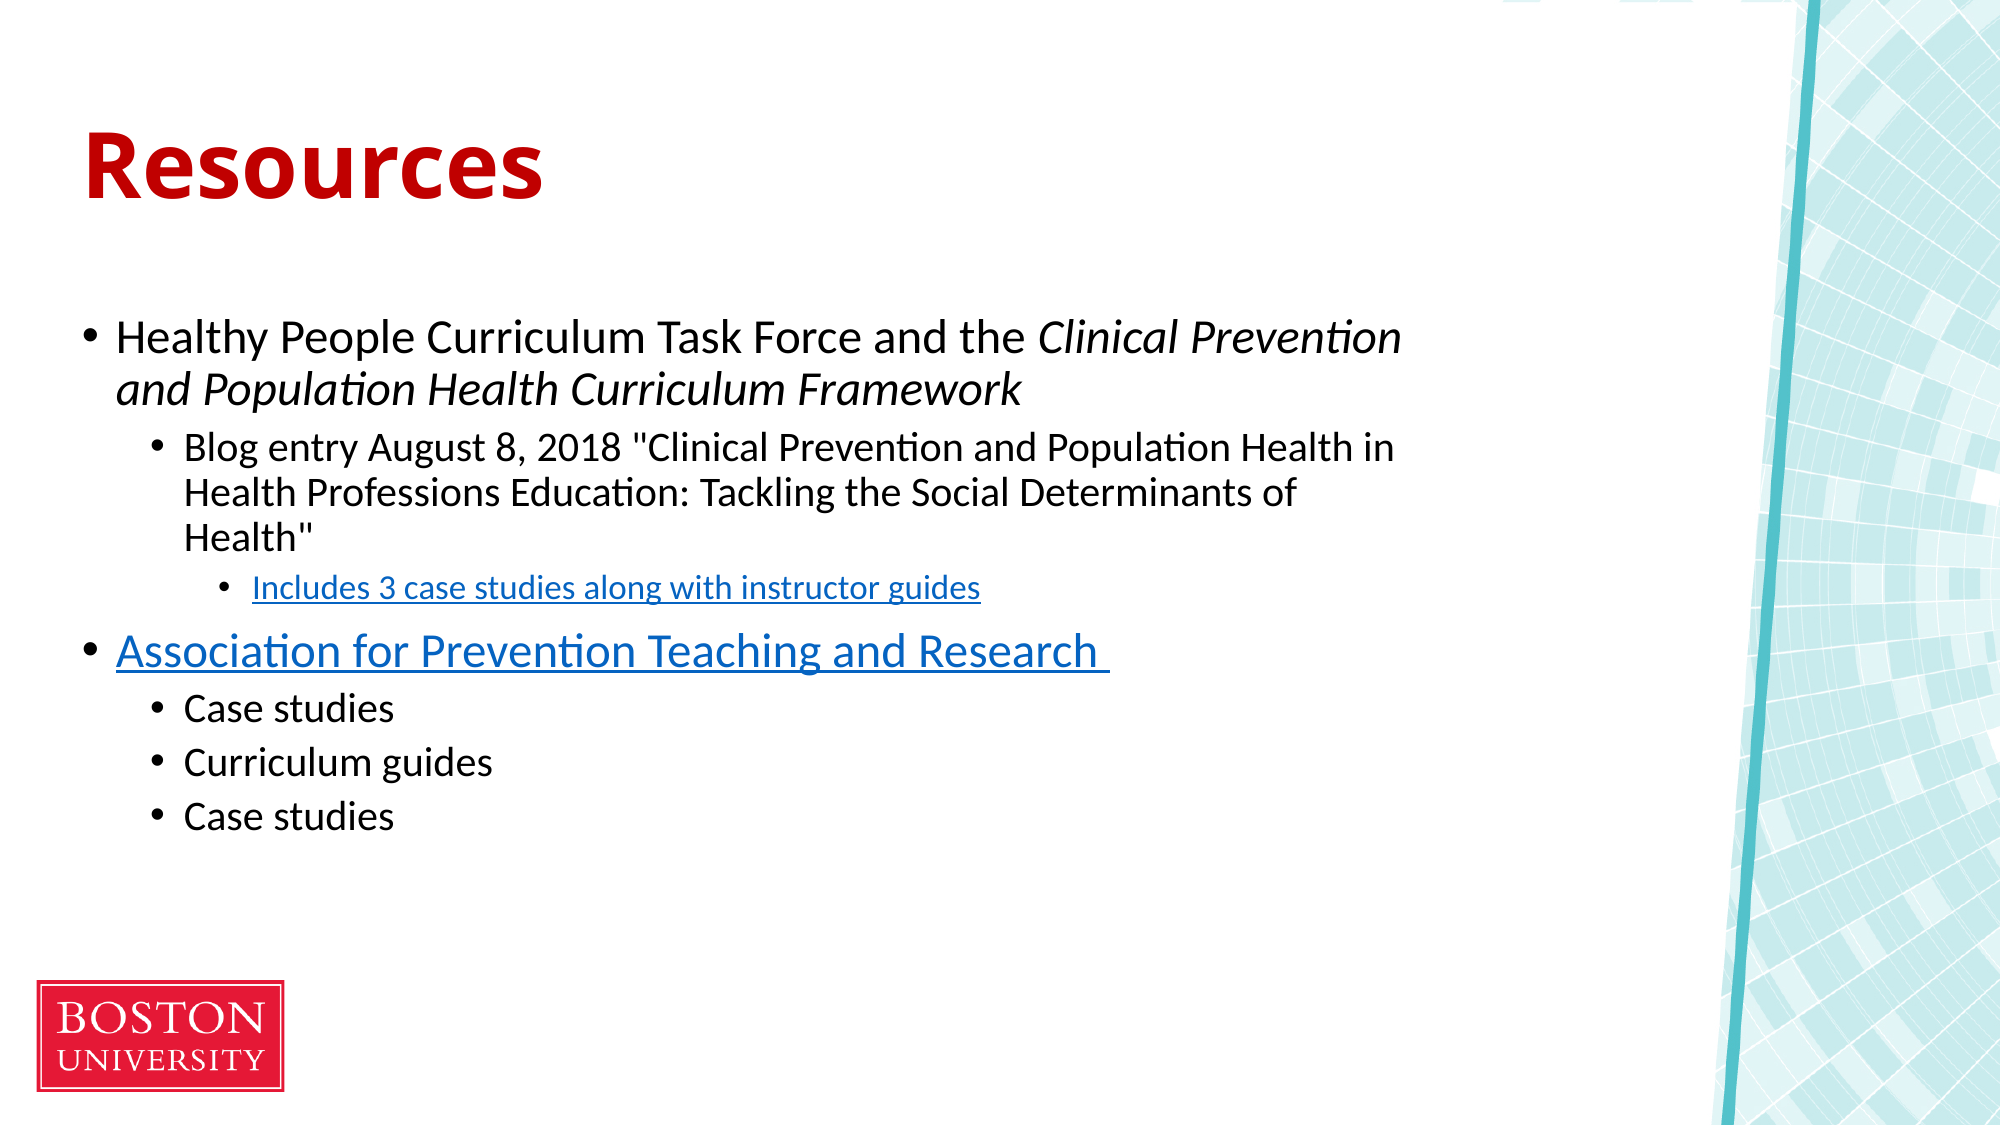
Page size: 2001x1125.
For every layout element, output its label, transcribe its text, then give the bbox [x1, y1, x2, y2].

picture [434, 0, 2000, 1125]
list Healthy People Curriculum Task Force and the Clinical Prevention and Population Health Curriculum Framework Blog entry August 8, 2018 "Clinical Prevention and Population Health in Health Professions Education: Tackling the Social Determinants of Health" Includes 3 case studies along with instructor guides Association for Prevention Teaching and Research Case studies Curriculum guides Case studies [66, 227, 1449, 851]
title Resources [66, 59, 1475, 278]
